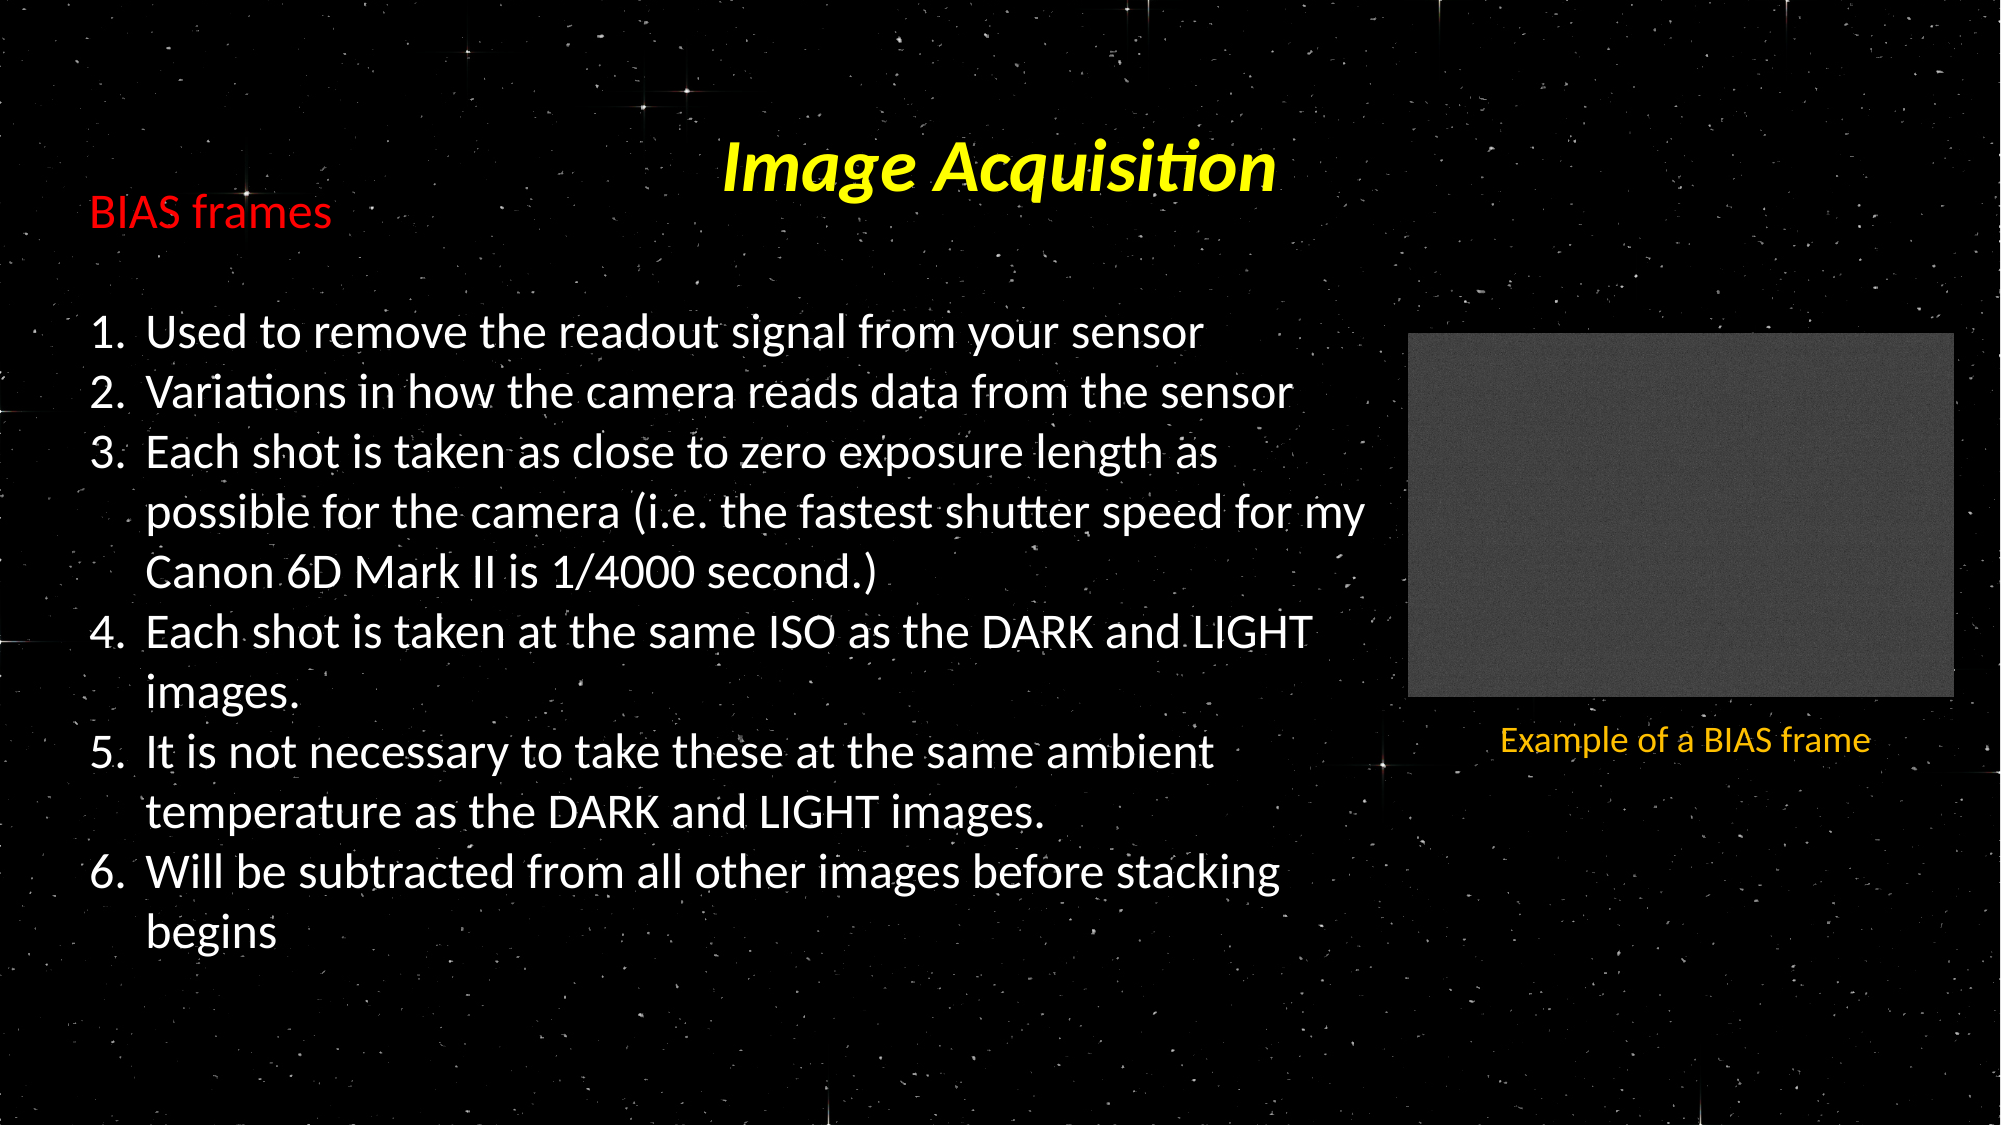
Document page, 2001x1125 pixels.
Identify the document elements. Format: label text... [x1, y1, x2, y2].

text_box Image Acquisition [258, 19, 1742, 214]
text_box BIAS frames Used to remove the readout signal from your sensor Variations in how the camera reads data from the sensor Each shot is taken as close to zero exposure length as possible for the camera (i.e. the fastest shutter speed for my Canon 6D Mark II is 1/4000 second.) Each shot is taken at the same ISO as the DARK and LIGHT images. It is not necessary to take these at the same ambient temperature as the DARK and LIGHT images. Will be subtracted from all other images before stacking begins [74, 170, 1408, 1116]
picture [0, 0, 2001, 1125]
text_box Example of a BIAS frame [1485, 707, 1999, 768]
